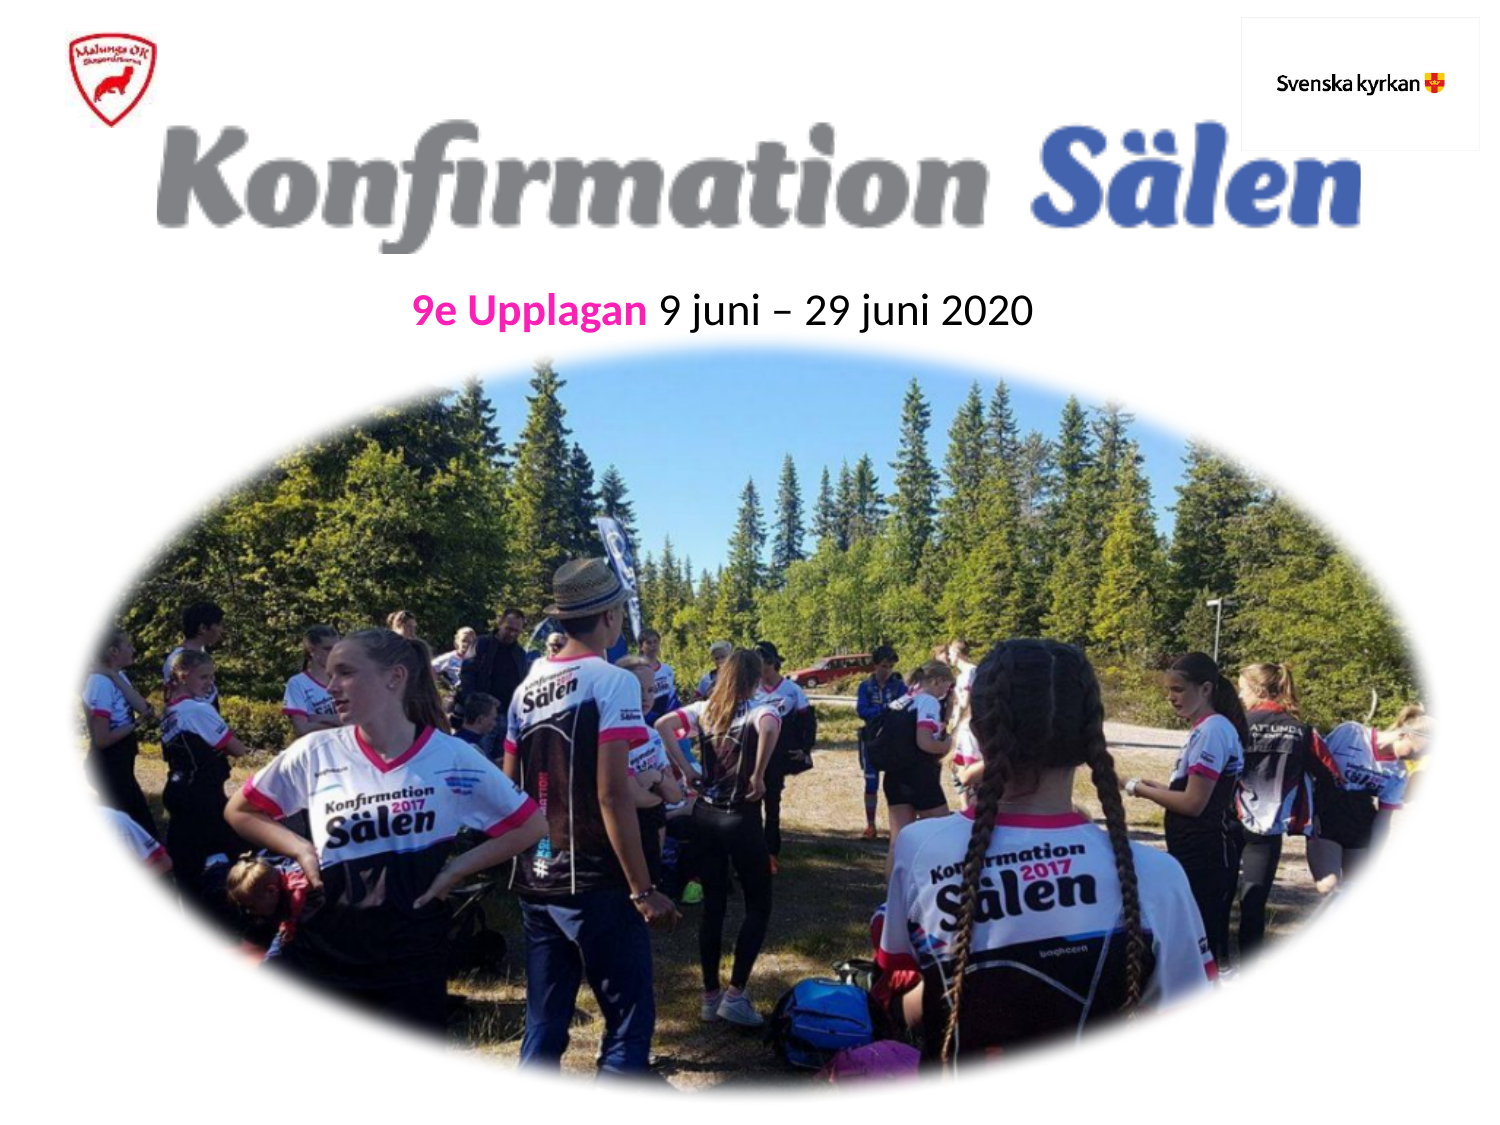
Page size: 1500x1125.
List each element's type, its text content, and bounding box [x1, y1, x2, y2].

picture [64, 330, 1443, 1106]
title 9e Upplagan 9 juni – 29 juni 2020 [170, 272, 1275, 328]
picture [65, 17, 1480, 254]
